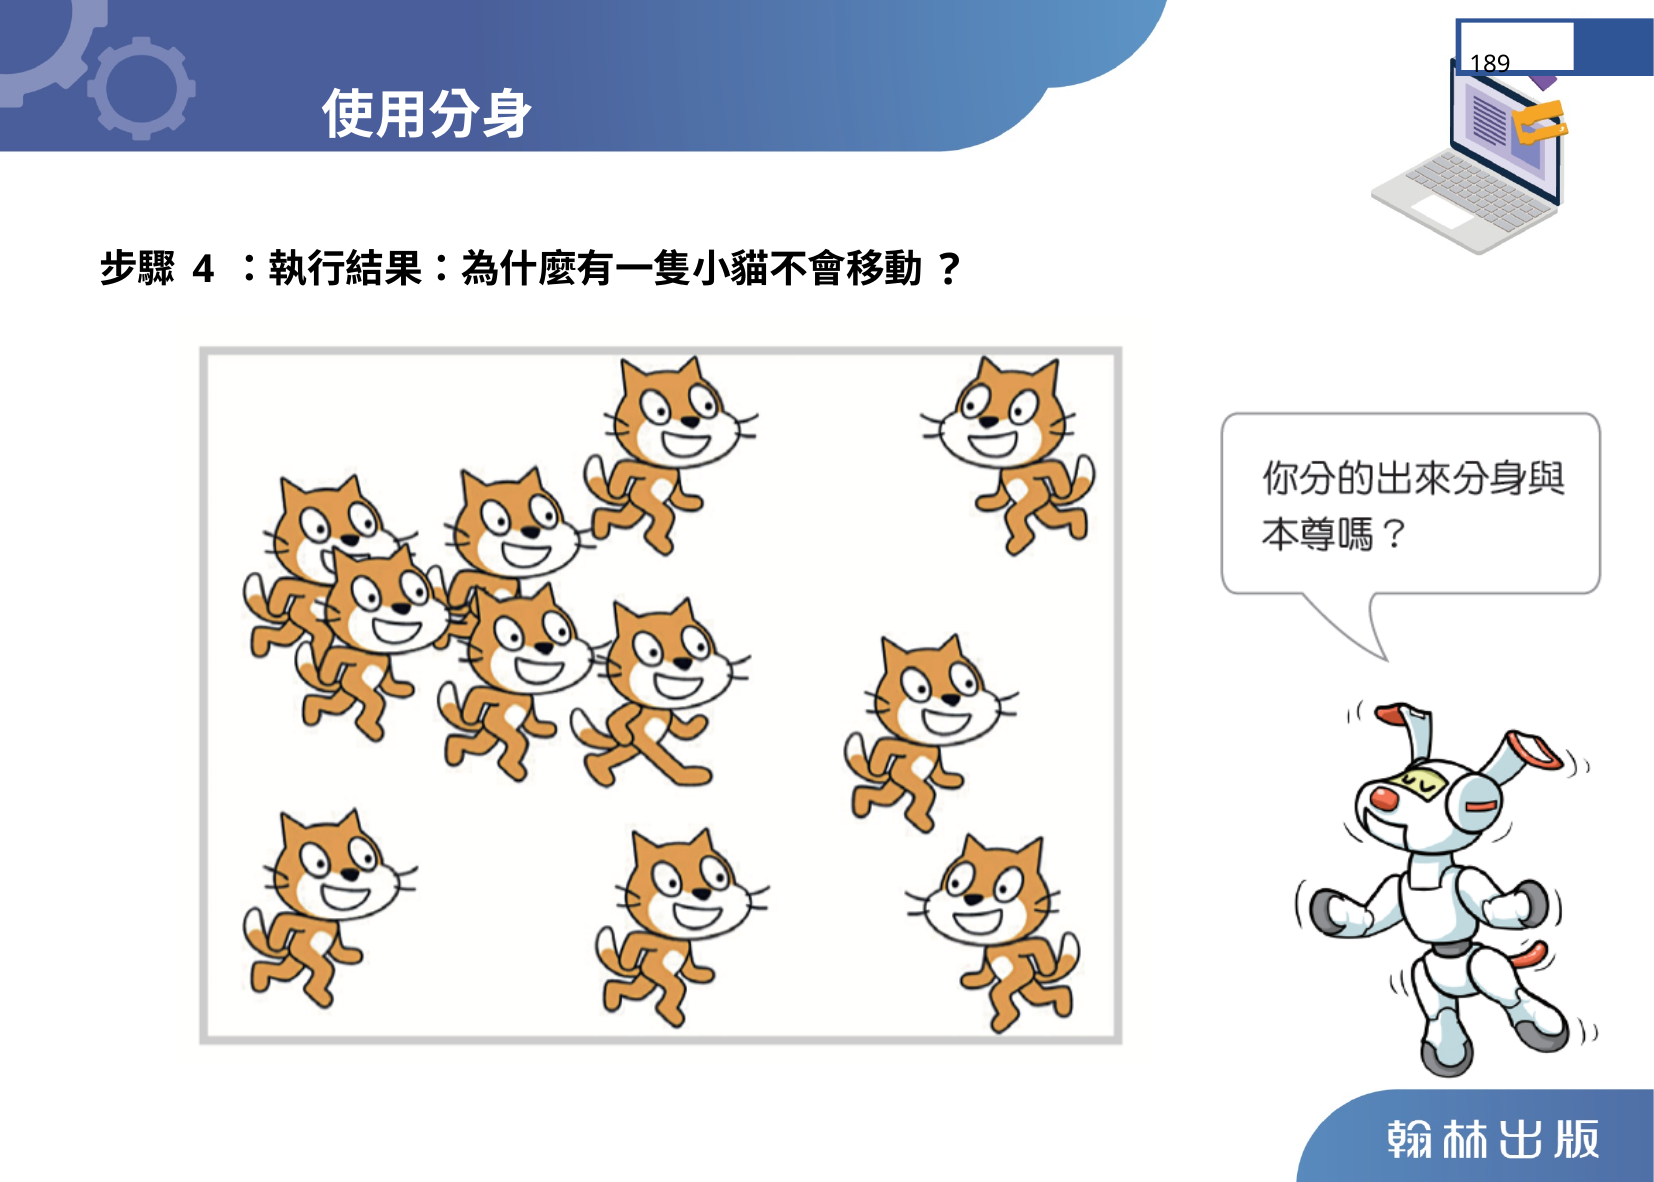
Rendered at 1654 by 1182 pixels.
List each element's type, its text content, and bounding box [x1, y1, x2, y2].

text_box 189 [1452, 11, 1571, 64]
text_box 步驟4：執行結果：為什麼有一隻小貓不會移動? [82, 182, 1654, 999]
picture [0, 0, 1654, 1182]
text_box 使用分身 [307, 11, 934, 152]
